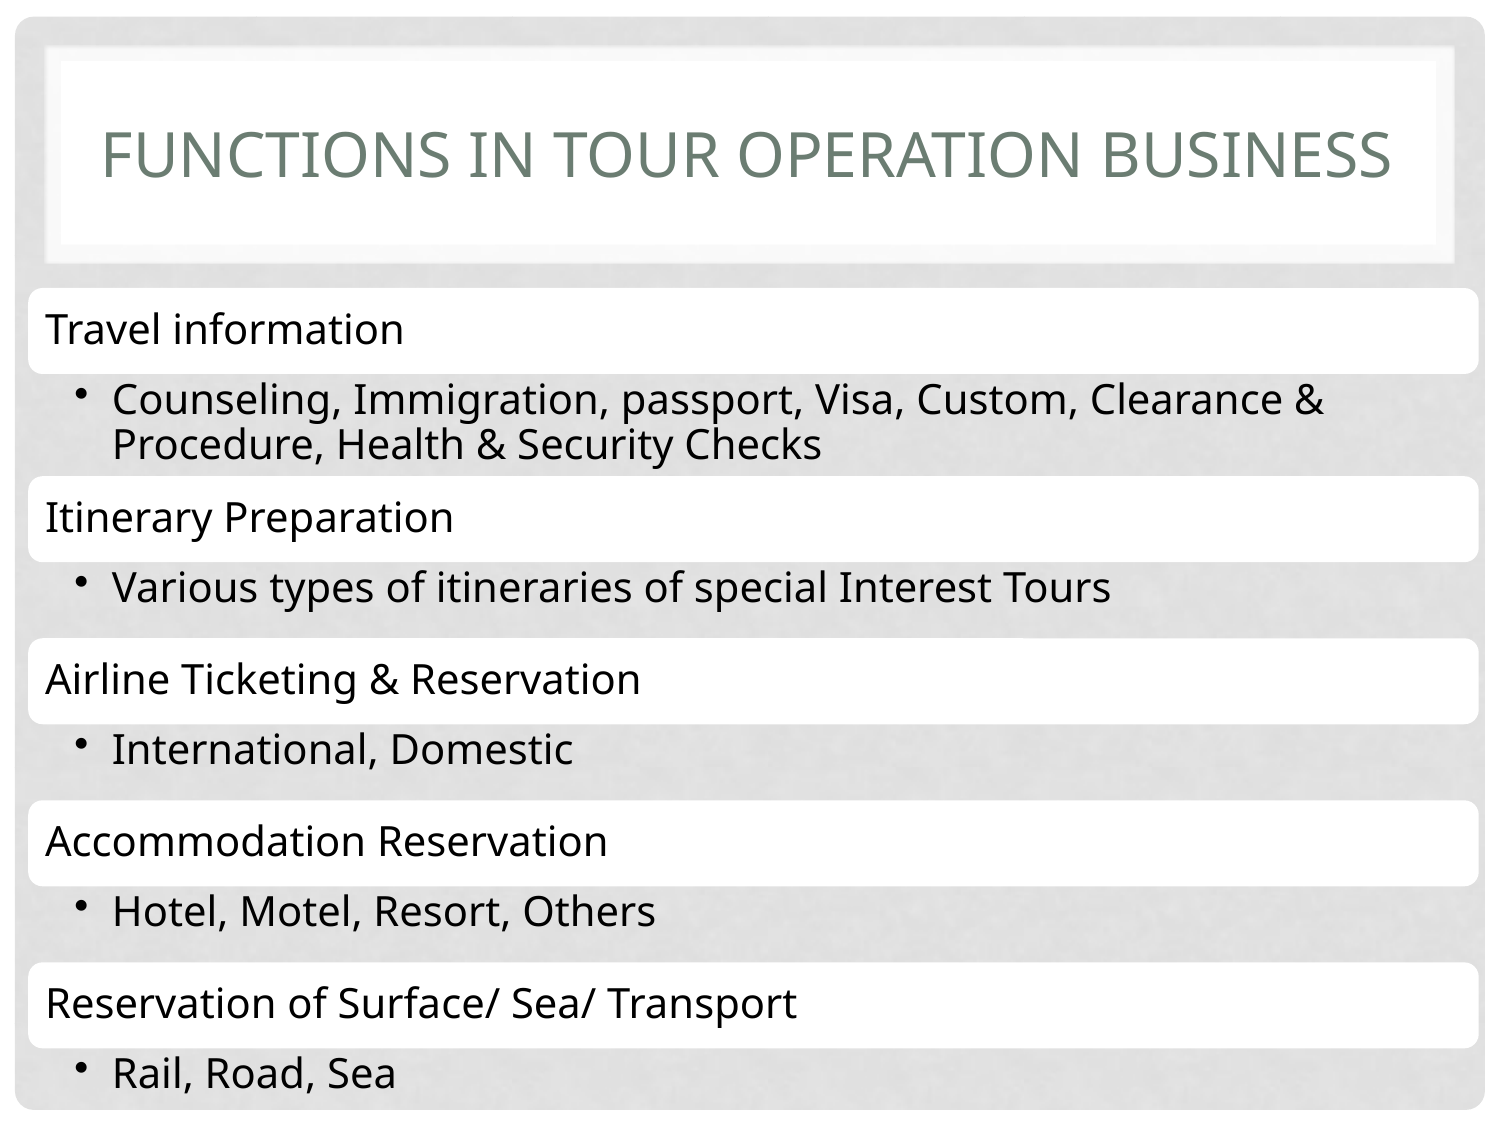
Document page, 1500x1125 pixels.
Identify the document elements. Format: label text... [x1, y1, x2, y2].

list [27, 287, 1479, 1125]
title Functions in tour operation business [69, 66, 1425, 238]
